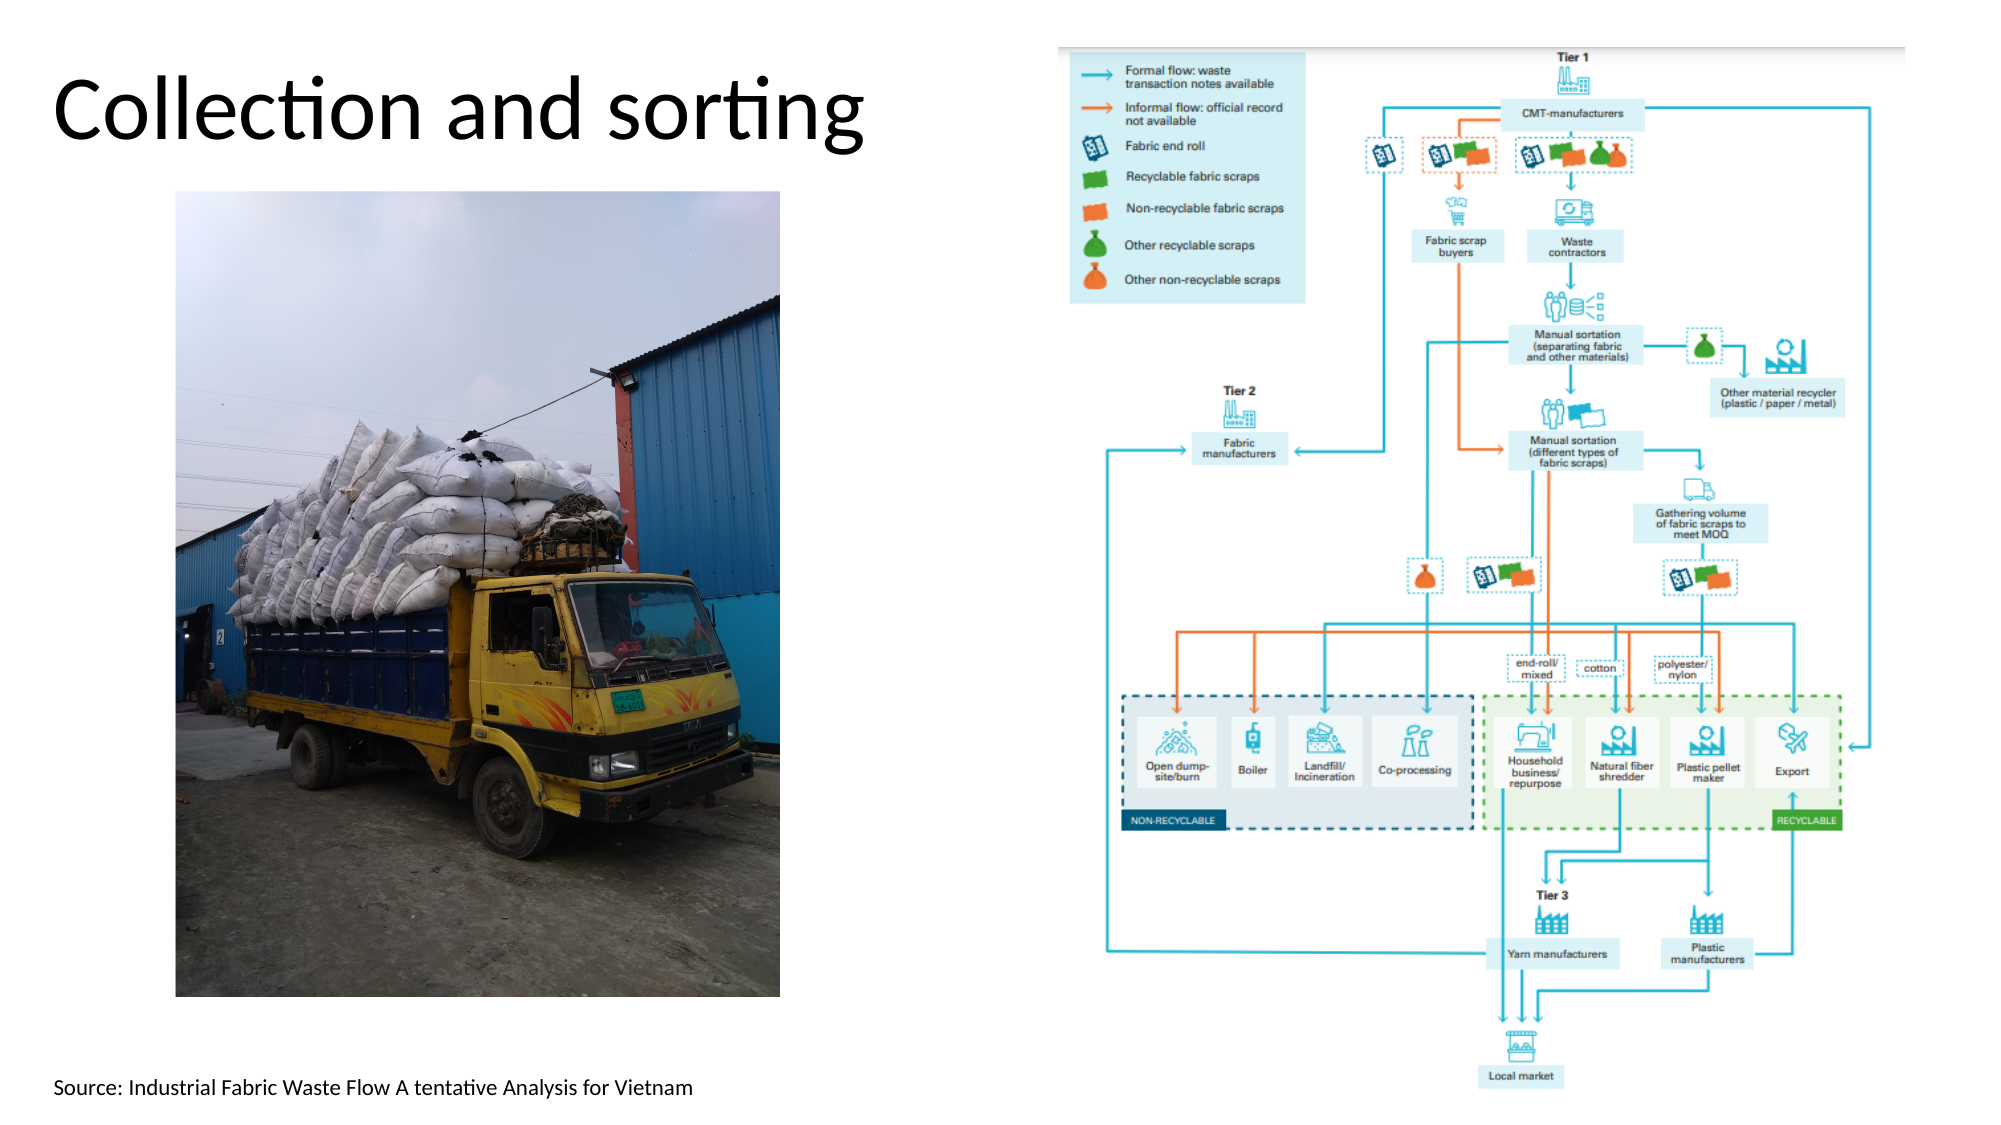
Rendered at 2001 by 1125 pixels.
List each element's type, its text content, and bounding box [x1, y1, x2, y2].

picture [74, 193, 881, 996]
title Collection and sorting [38, 42, 1059, 177]
picture [1058, 47, 1905, 1098]
text_box Source: Industrial Fabric Waste Flow A tentative Analysis for Vietnam [38, 1065, 1000, 1108]
